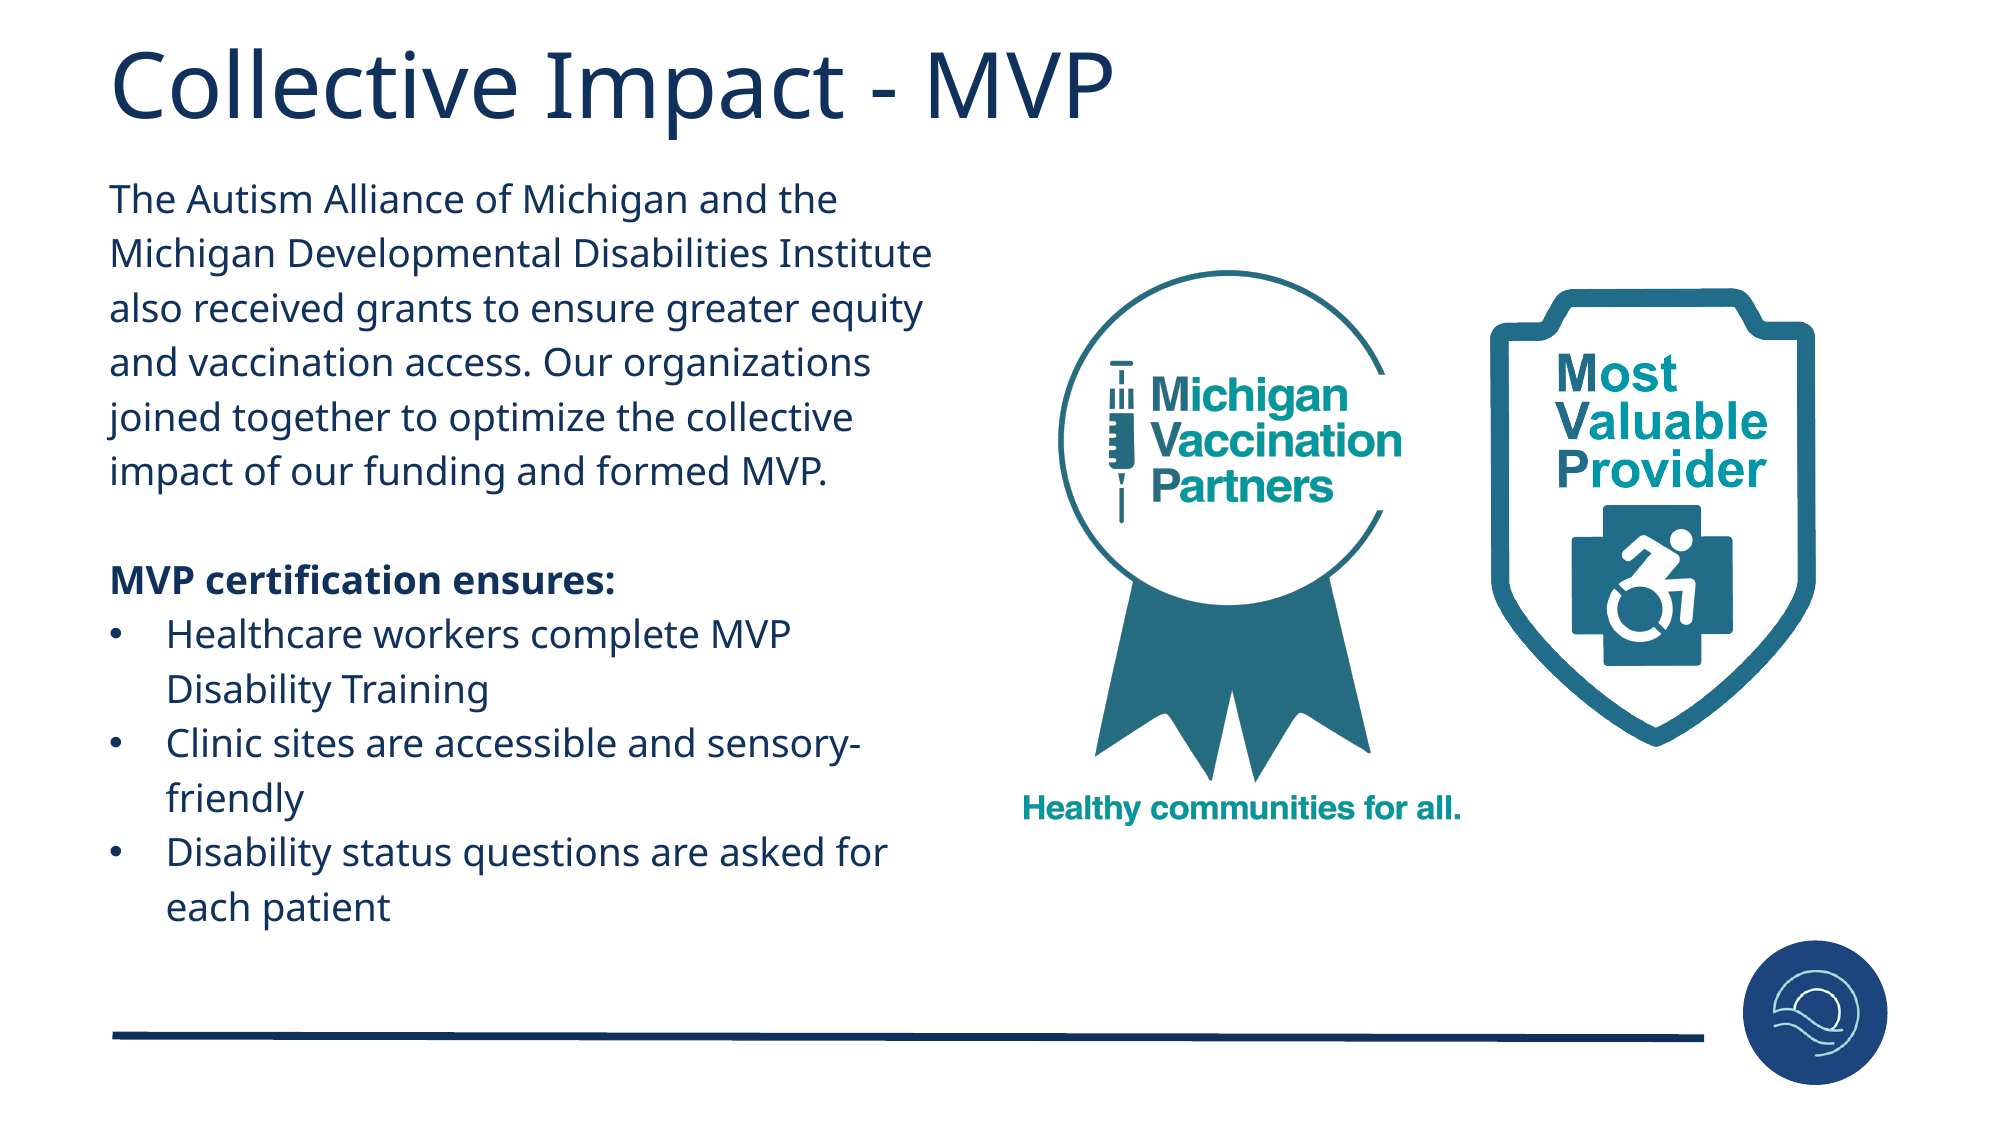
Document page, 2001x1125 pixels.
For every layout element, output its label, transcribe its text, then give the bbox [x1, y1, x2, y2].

picture [1490, 288, 1816, 747]
picture [1024, 269, 1461, 826]
text_box The Autism Alliance of Michigan and the Michigan Developmental Disabilities Institute also received grants to ensure greater equity and vaccination access. Our organizations joined together to optimize the collective impact of our funding and formed MVP. MVP certification ensures: Healthcare workers complete MVP Disability Training Clinic sites are accessible and sensory-friendly Disability status questions are asked for each patient [109, 166, 948, 1093]
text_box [1742, 940, 1888, 1086]
title Collective Impact - MVP [109, 19, 1940, 255]
